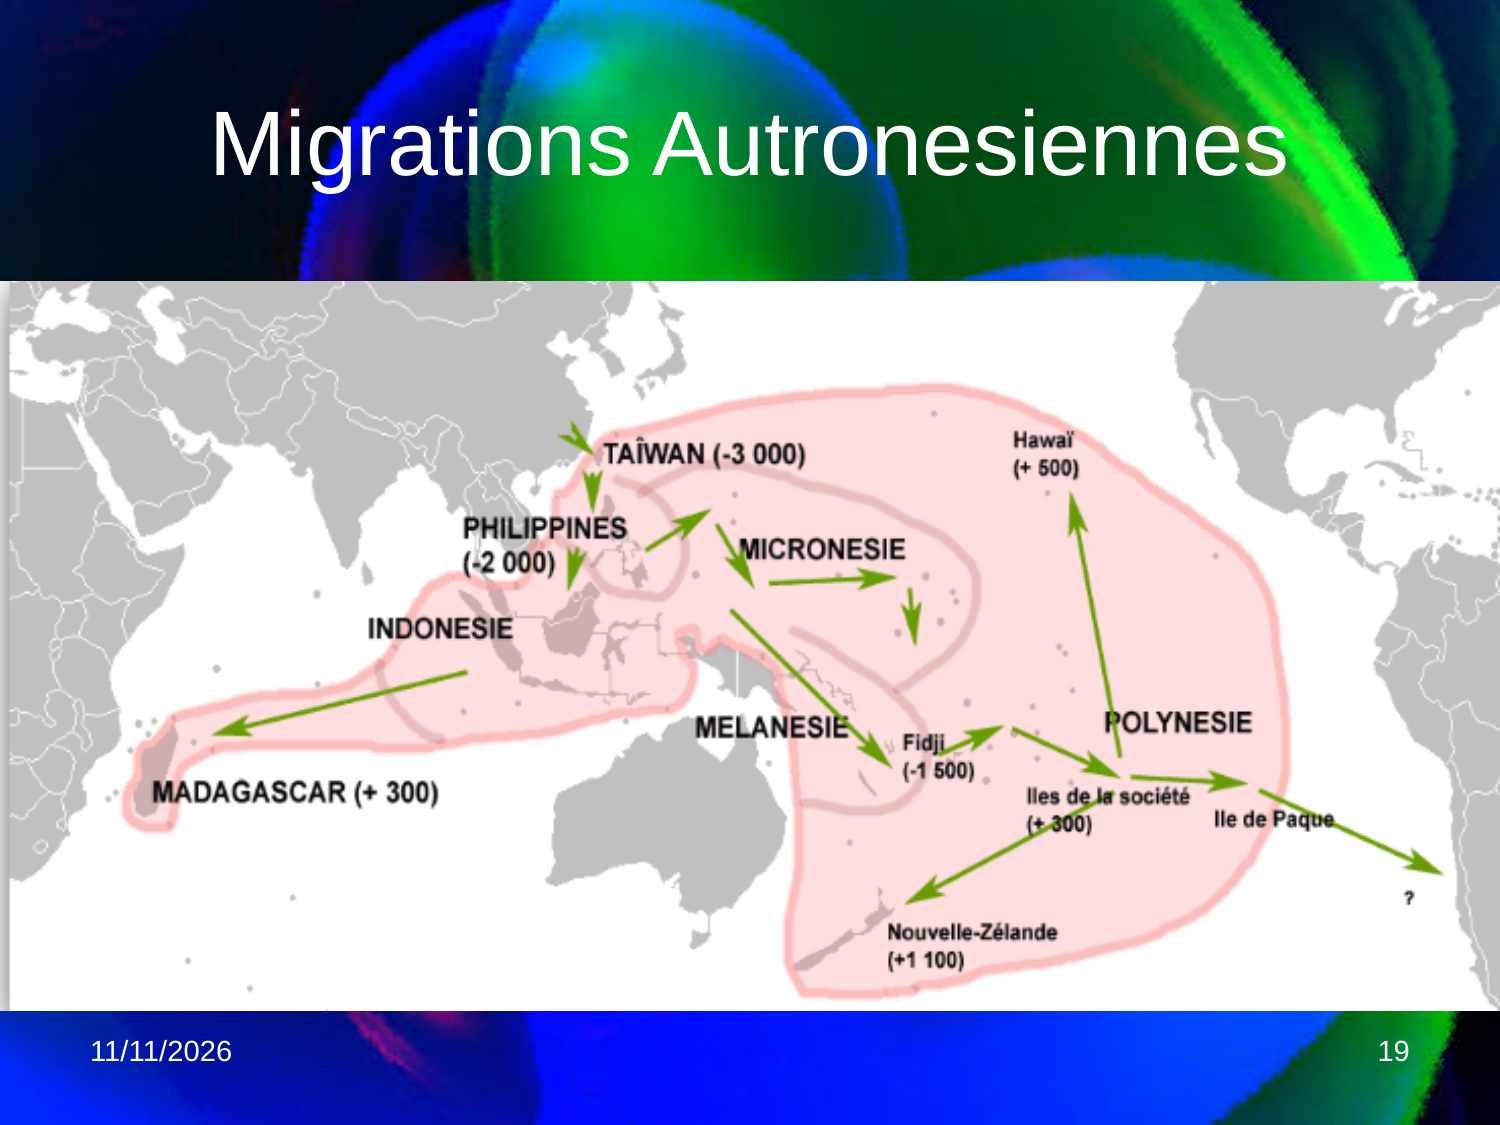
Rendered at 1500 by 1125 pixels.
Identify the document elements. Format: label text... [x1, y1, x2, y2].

picture [0, 0, 1500, 1125]
slide_number 19 [1074, 1024, 1425, 1103]
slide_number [75, 1024, 425, 1103]
title Migrations Autronesiennes [75, 45, 1425, 233]
